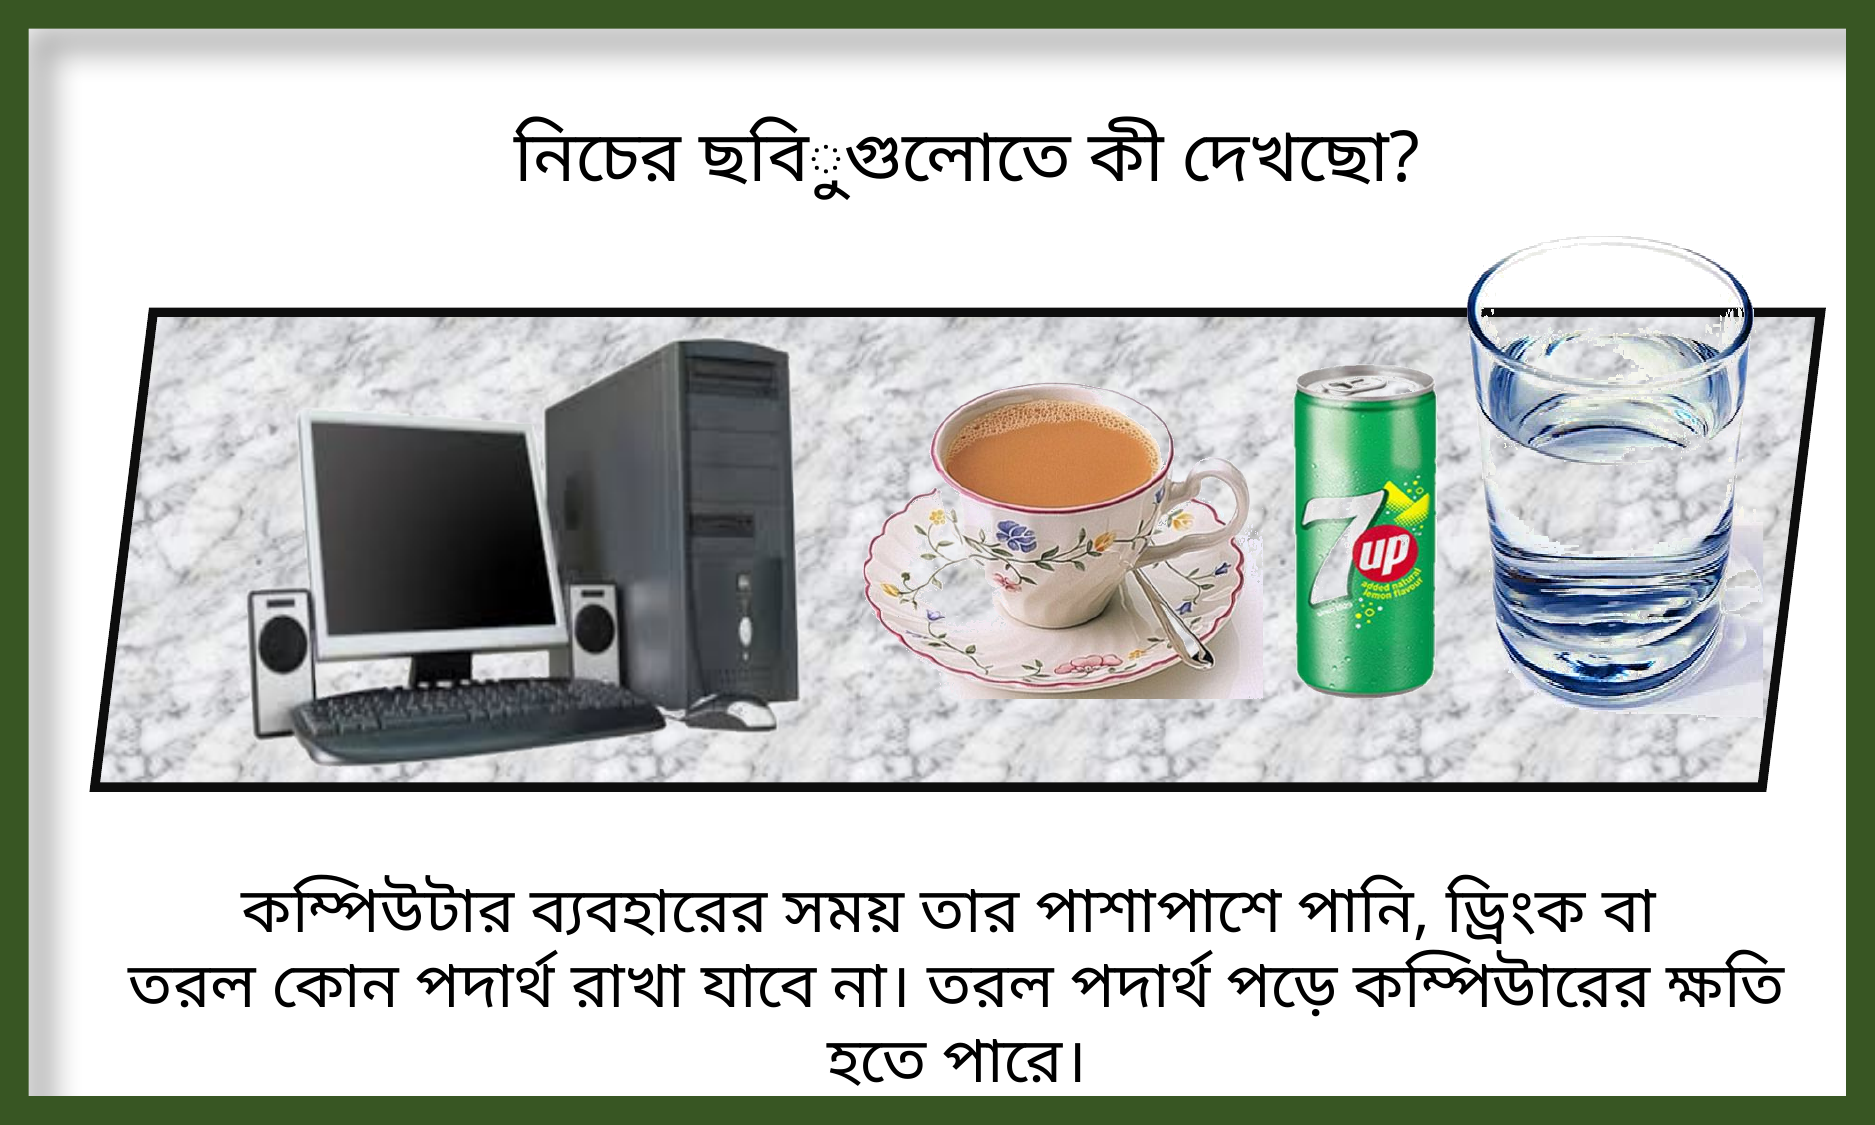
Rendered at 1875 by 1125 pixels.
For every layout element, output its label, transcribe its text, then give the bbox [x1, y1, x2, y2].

picture [244, 332, 811, 802]
text_box কম্পিউটার ব্যবহারের সময় তার পাশাপাশে পানি, ড্রিংক বা তরল কোন পদার্থ রাখা যাবে না। তরল পদার্থ পড়ে কম্পিউারের ক্ষতি হতে পারে। [93, 863, 1821, 1103]
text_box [94, 204, 1821, 788]
text_box নিচের ছবিুগুলোতে কী দেখছো? [422, 104, 1494, 204]
